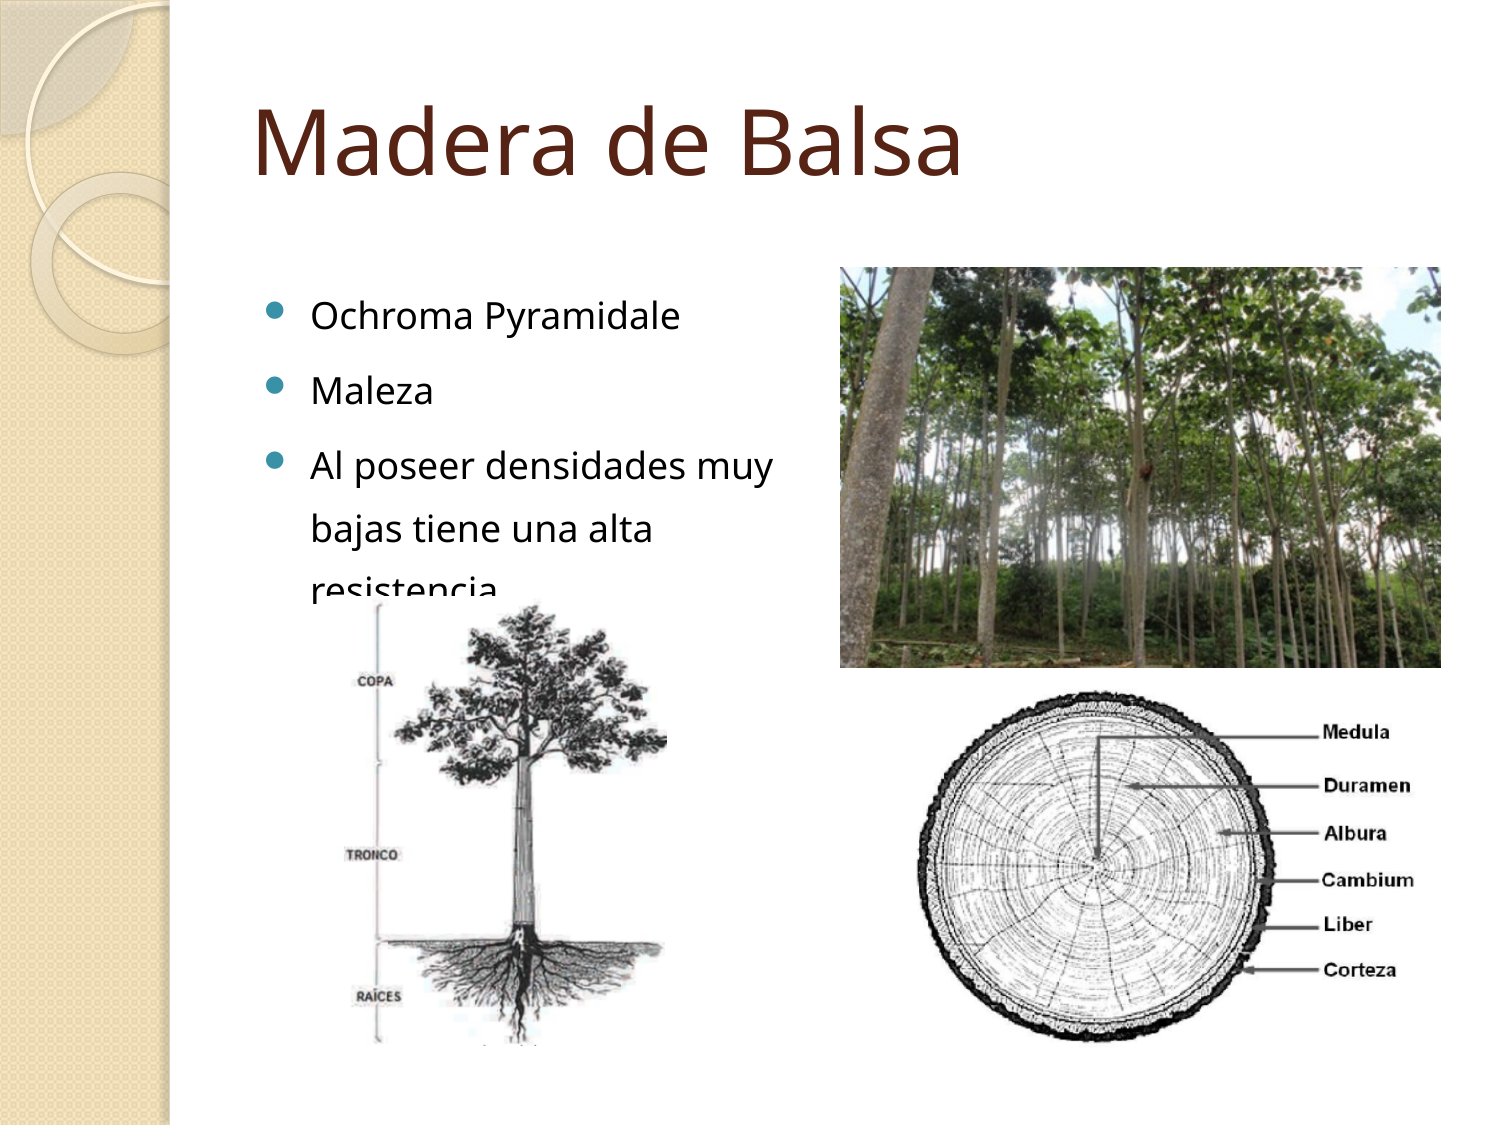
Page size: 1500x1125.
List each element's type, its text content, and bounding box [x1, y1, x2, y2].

picture [905, 672, 1433, 1048]
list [840, 266, 1441, 668]
picture [323, 596, 667, 1048]
title Madera de Balsa [235, 45, 1466, 233]
list Ochroma Pyramidale Maleza Al poseer densidades muy bajas tiene una alta resistencia [235, 267, 836, 1033]
